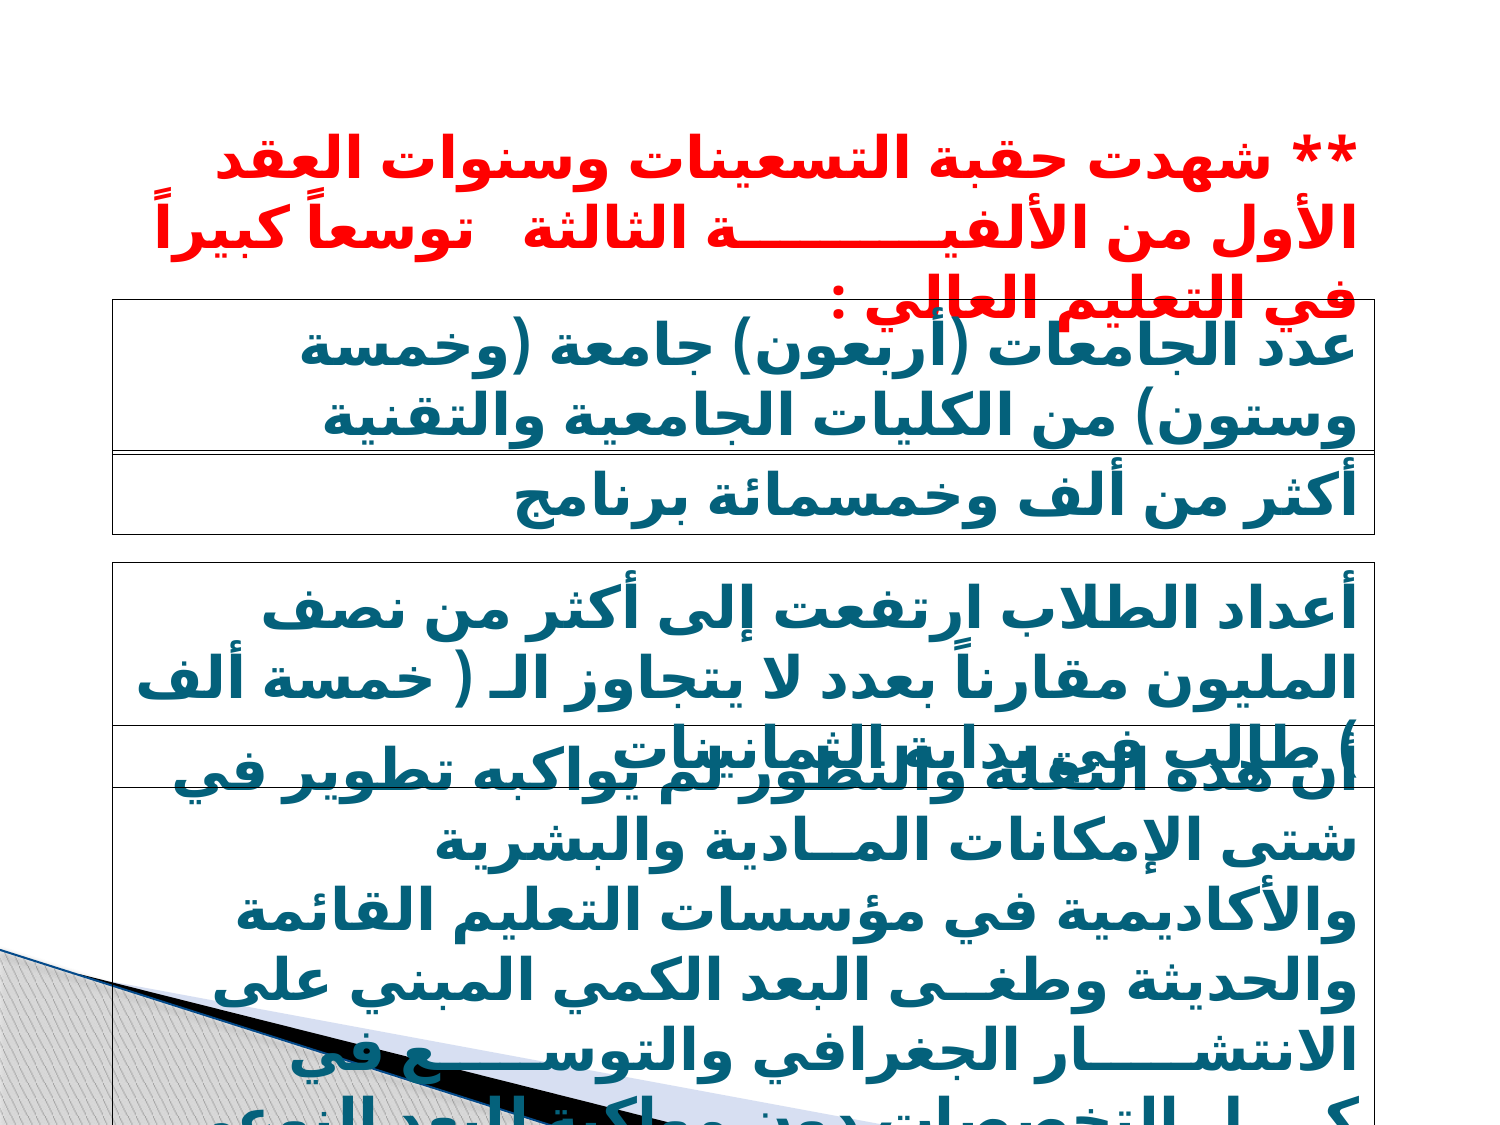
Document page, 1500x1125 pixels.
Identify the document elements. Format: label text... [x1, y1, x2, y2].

text_box عدد الجامعات (أربعون) جامعة (وخمسة وستون) من الكليات الجامعية والتقنية [112, 299, 1375, 450]
text_box أكثر من ألف وخمسمائة برنامج [112, 450, 1375, 535]
text_box أعداد الطلاب ارتفعت إلى أكثر من نصف المليون مقارناً بعدد لا يتجاوز الـ ( خمسة ألف ) طالب في بداية الثمانينات [112, 562, 1375, 788]
text_box ** شهدت حقبة التسعينات وسنوات العقد الأول من الألفيــــــــــة الثالثة توسعاً كبيراً في التعليم العالي : [99, 112, 1375, 338]
text_box أن هذه النقلة والتطور لم يواكبه تطوير في شتى الإمكانات المــادية والبشرية والأكاديمية في مؤسسات التعليم القائمة والحديثة وطغــى البعد الكمي المبني على الانتشـــــار الجغرافي والتوســـــع في كــــل التخصصات دون مواكبة للبعد النوعي المبني على الجودة المتعلقة بالبيئة التنافسية لتلك الجامعات على المستوى الوطني والإقليـــــمي [112, 788, 1375, 1125]
